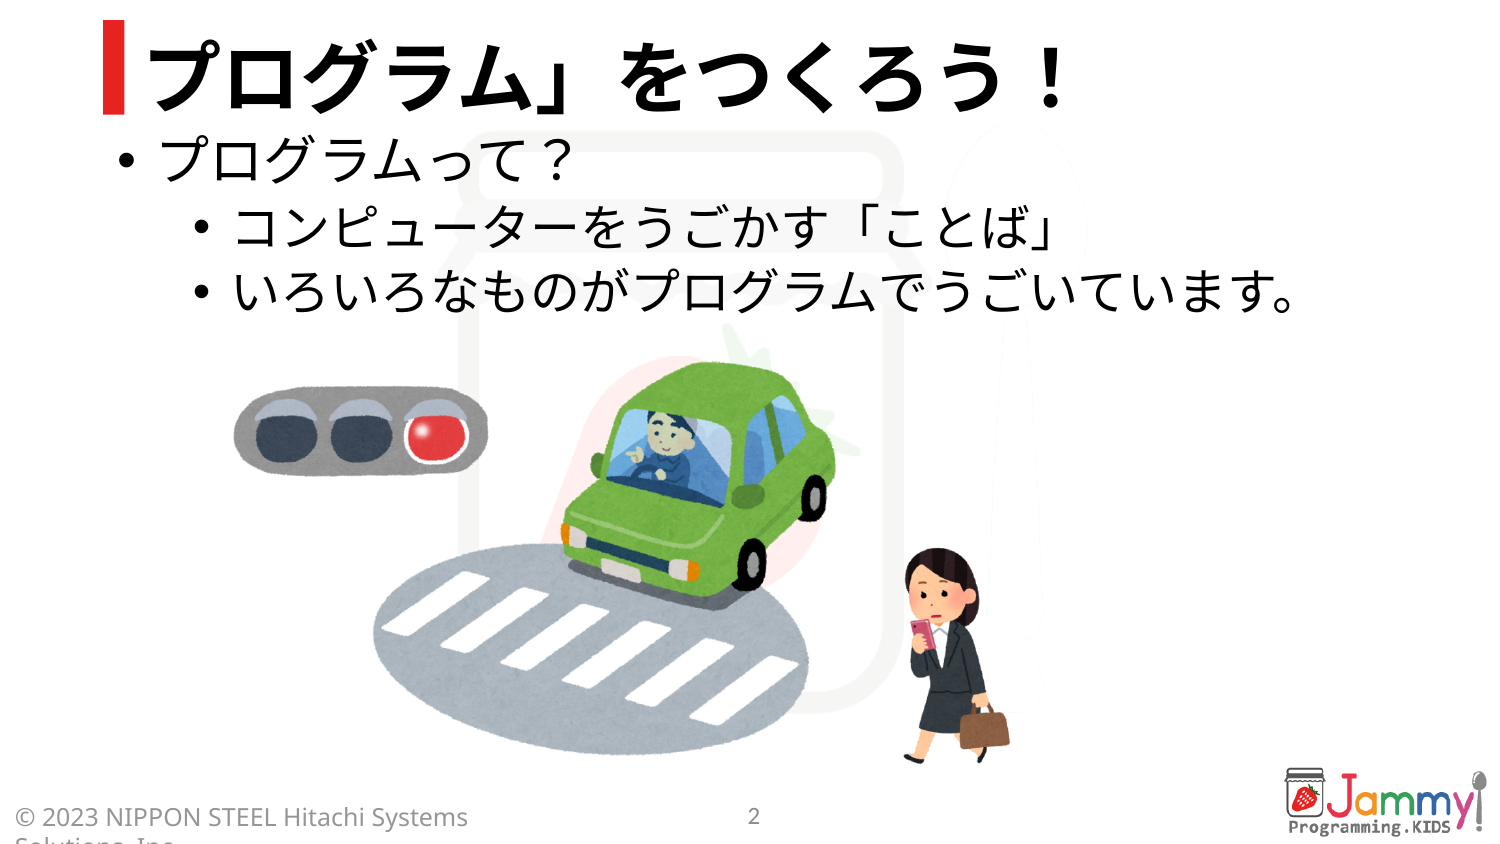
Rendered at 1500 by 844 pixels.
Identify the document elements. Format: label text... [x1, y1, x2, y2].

picture [868, 538, 1032, 773]
slide_number 2 [585, 794, 923, 835]
title プログラム」をつくろう！ [124, 22, 1397, 113]
picture [230, 348, 847, 777]
picture [1281, 763, 1490, 837]
list プログラムって？ コンピューターをうごかす「ことば」 いろいろなものがプログラムでうごいています。 [103, 126, 1397, 760]
